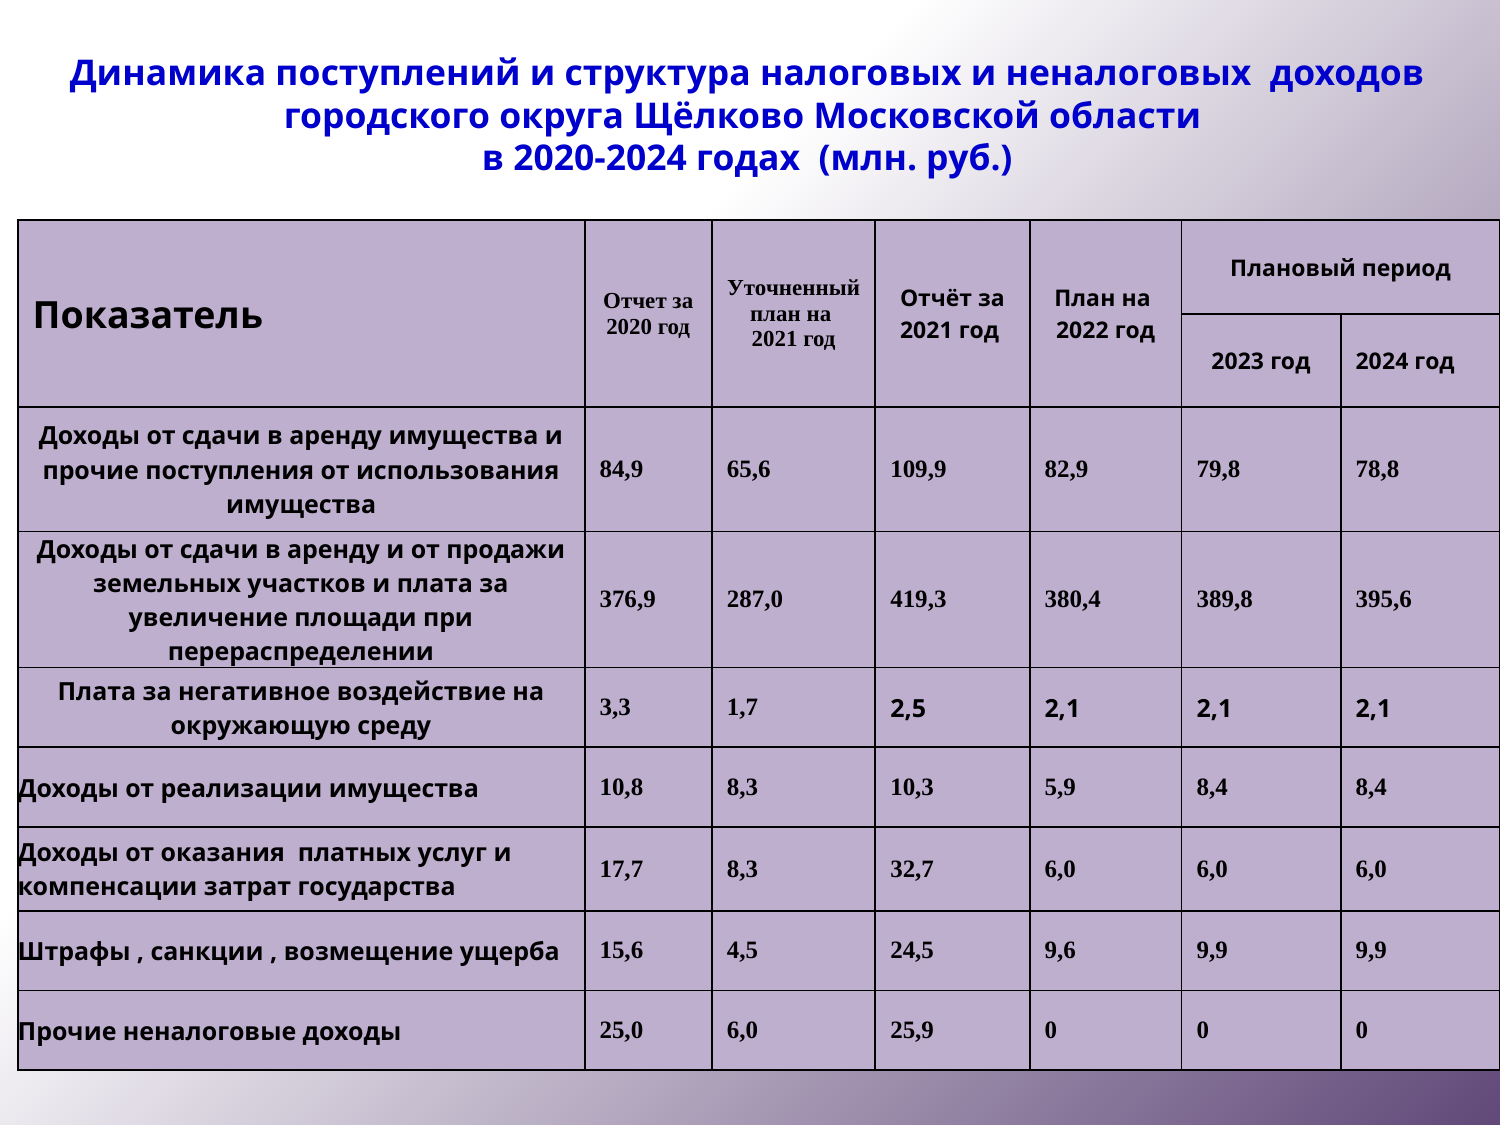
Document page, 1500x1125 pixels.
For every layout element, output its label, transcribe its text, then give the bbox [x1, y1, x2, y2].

table_cell 2023 год [1182, 315, 1340, 406]
table_cell Доходы от оказания платных услуг и компенсации затрат государства [19, 828, 584, 910]
table_cell 8,3 [713, 828, 874, 910]
table_cell Прочие неналоговые доходы [19, 991, 584, 1069]
table_cell 109,9 [876, 408, 1029, 531]
table_cell 389,8 [1182, 532, 1340, 667]
table_cell 25,0 [586, 991, 711, 1069]
table_header Отчет за 2020 год [586, 221, 711, 406]
table_cell 15,6 [586, 912, 711, 990]
table_cell 9,6 [1031, 912, 1181, 990]
table_cell 0 [1031, 991, 1181, 1069]
table_cell Доходы от сдачи в аренду и от продажи земельных участков и плата за увеличение площади при перераспределении [19, 532, 584, 667]
table_cell 2024 год [1342, 315, 1499, 406]
table_cell 1,7 [713, 668, 874, 746]
table_cell 2,5 [876, 668, 1029, 746]
table_cell 8,4 [1182, 748, 1340, 826]
table_cell 65,6 [713, 408, 874, 531]
table_cell 84,9 [586, 408, 711, 531]
table_cell 9,9 [1182, 912, 1340, 990]
table_cell 8,3 [713, 748, 874, 826]
table_cell 287,0 [713, 532, 874, 667]
table_cell Доходы от реализации имущества [19, 748, 584, 826]
table_cell 79,8 [1182, 408, 1340, 531]
table_cell 6,0 [1182, 828, 1340, 910]
table_cell 8,4 [1342, 748, 1499, 826]
table_cell 78,8 [1342, 408, 1499, 531]
table_cell 5,9 [1031, 748, 1181, 826]
table_cell 0 [1342, 991, 1499, 1069]
table_cell 0 [1182, 991, 1340, 1069]
table_header Показатель [19, 221, 584, 406]
text_box Динамика поступлений и структура налоговых и неналоговых доходов городского округа Щёлково Московской области в 2020-2024 годах (млн. руб.) [0, 42, 1498, 185]
table_header Плановый период [1182, 221, 1499, 313]
table_cell Доходы от сдачи в аренду имущества и прочие поступления от использования имущества [19, 408, 584, 531]
table_cell 2,1 [1342, 668, 1499, 746]
table_cell 6,0 [1031, 828, 1181, 910]
table_cell 3,3 [586, 668, 711, 746]
table_header План на 2022 год [1031, 221, 1181, 406]
table_cell 2,1 [1031, 668, 1181, 746]
table_cell 17,7 [586, 828, 711, 910]
table_cell 6,0 [1342, 828, 1499, 910]
table_cell 2,1 [1182, 668, 1340, 746]
table_cell 419,3 [876, 532, 1029, 667]
table_cell 4,5 [713, 912, 874, 990]
table_cell 25,9 [876, 991, 1029, 1069]
table_cell 376,9 [586, 532, 711, 667]
table_header Отчёт за 2021 год [876, 221, 1029, 406]
table_cell Штрафы , санкции , возмещение ущерба [19, 912, 584, 990]
table_cell 10,3 [876, 748, 1029, 826]
table_cell 10,8 [586, 748, 711, 826]
table_cell 9,9 [1342, 912, 1499, 990]
table_cell 6,0 [713, 991, 874, 1069]
table_cell 395,6 [1342, 532, 1499, 667]
table_cell 380,4 [1031, 532, 1181, 667]
table_cell Плата за негативное воздействие на окружающую среду [19, 668, 584, 746]
table_header Уточненный план на 2021 год [713, 221, 874, 406]
table_cell 24,5 [876, 912, 1029, 990]
table_cell 32,7 [876, 828, 1029, 910]
table_cell 82,9 [1031, 408, 1181, 531]
